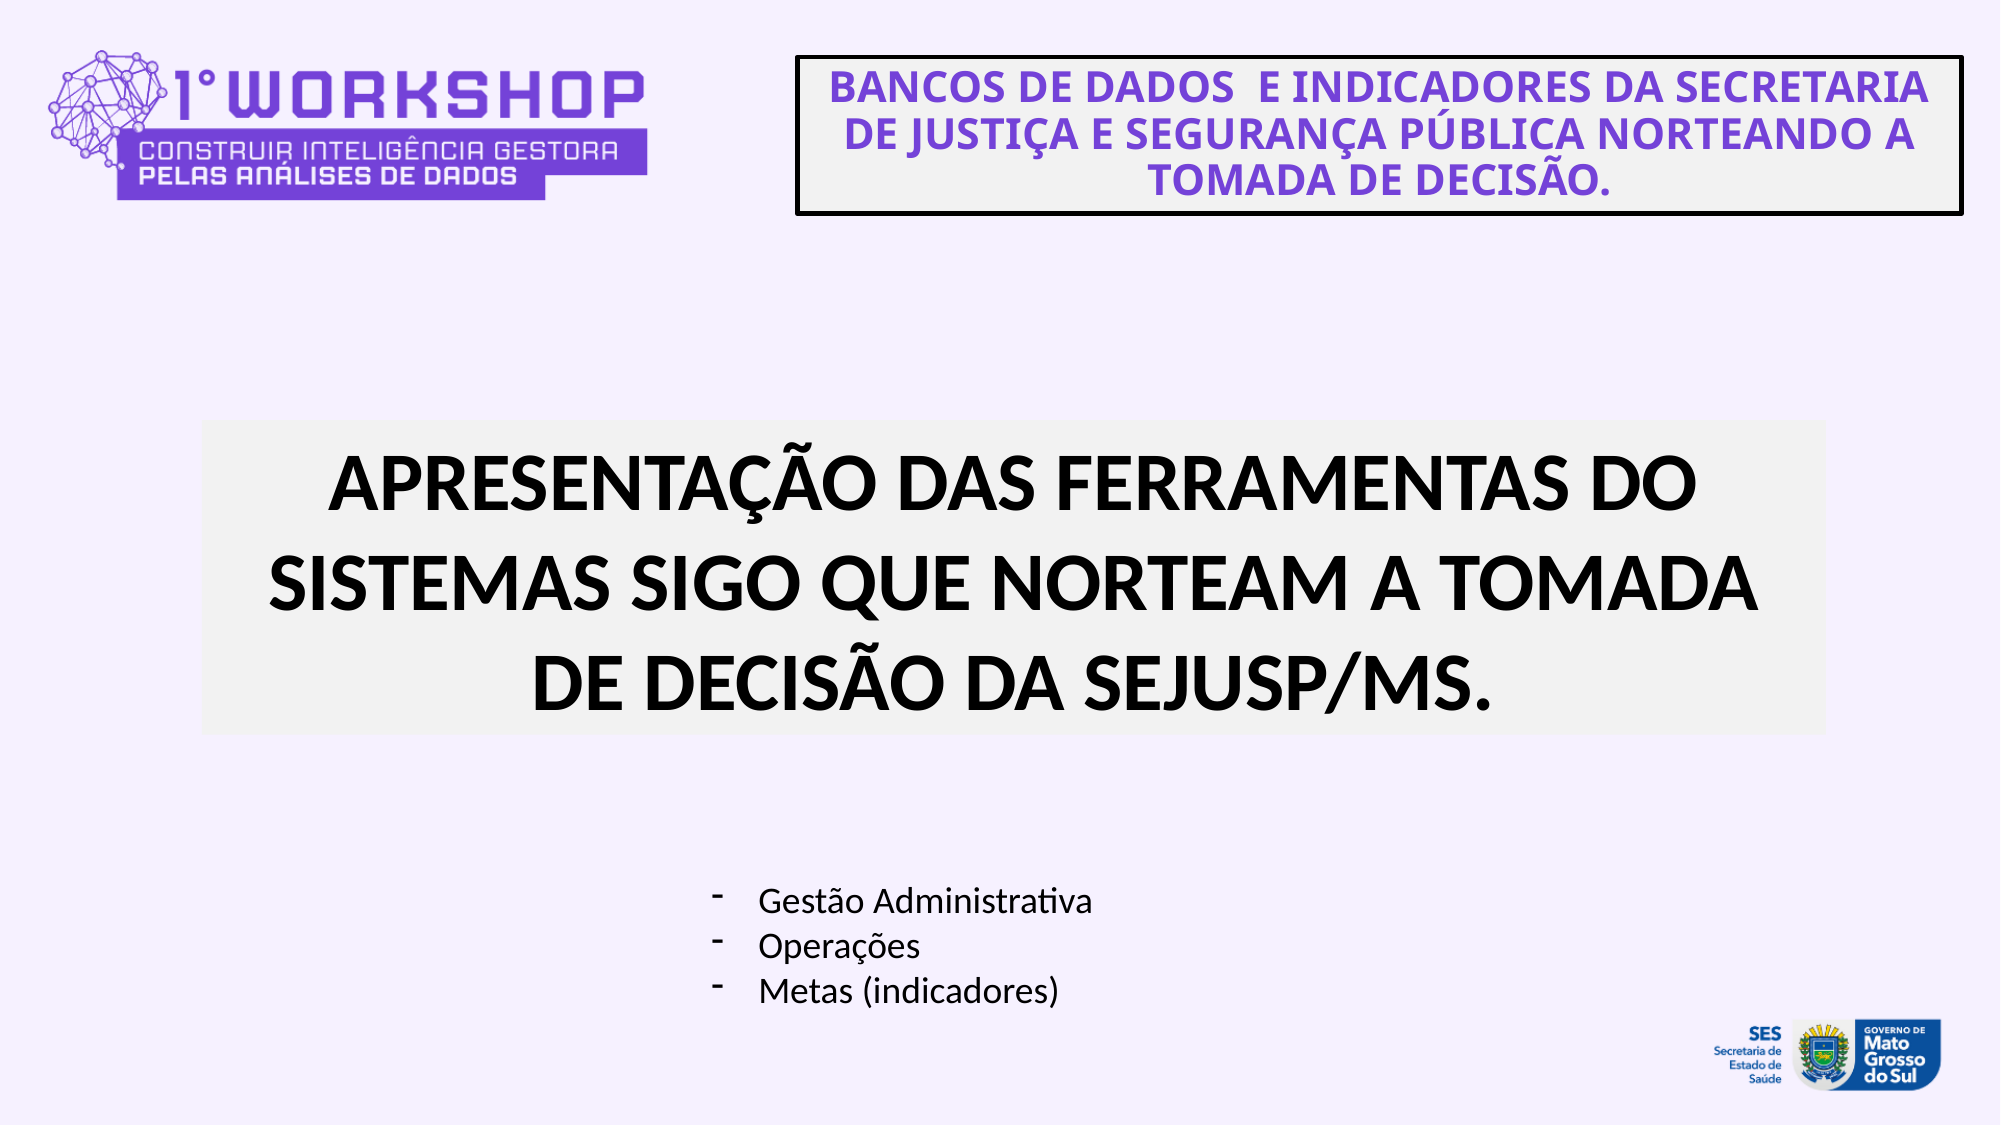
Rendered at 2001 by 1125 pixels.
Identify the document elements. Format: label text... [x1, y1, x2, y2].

text_box Gestão Administrativa Operações Metas (indicadores) [696, 868, 1144, 1019]
title BANCOS DE DADOS E INDICADORES DA SECRETARIA DE JUSTIÇA E SEGURANÇA PÚBLICA NORTEANDO A TOMADA DE DECISÃO. [797, 56, 1962, 214]
text_box APRESENTAÇÃO DAS FERRAMENTAS DO SISTEMAS SIGO QUE NORTEAM A TOMADA DE DECISÃO DA SEJUSP/MS. [201, 420, 1826, 735]
picture [0, 0, 2001, 1125]
